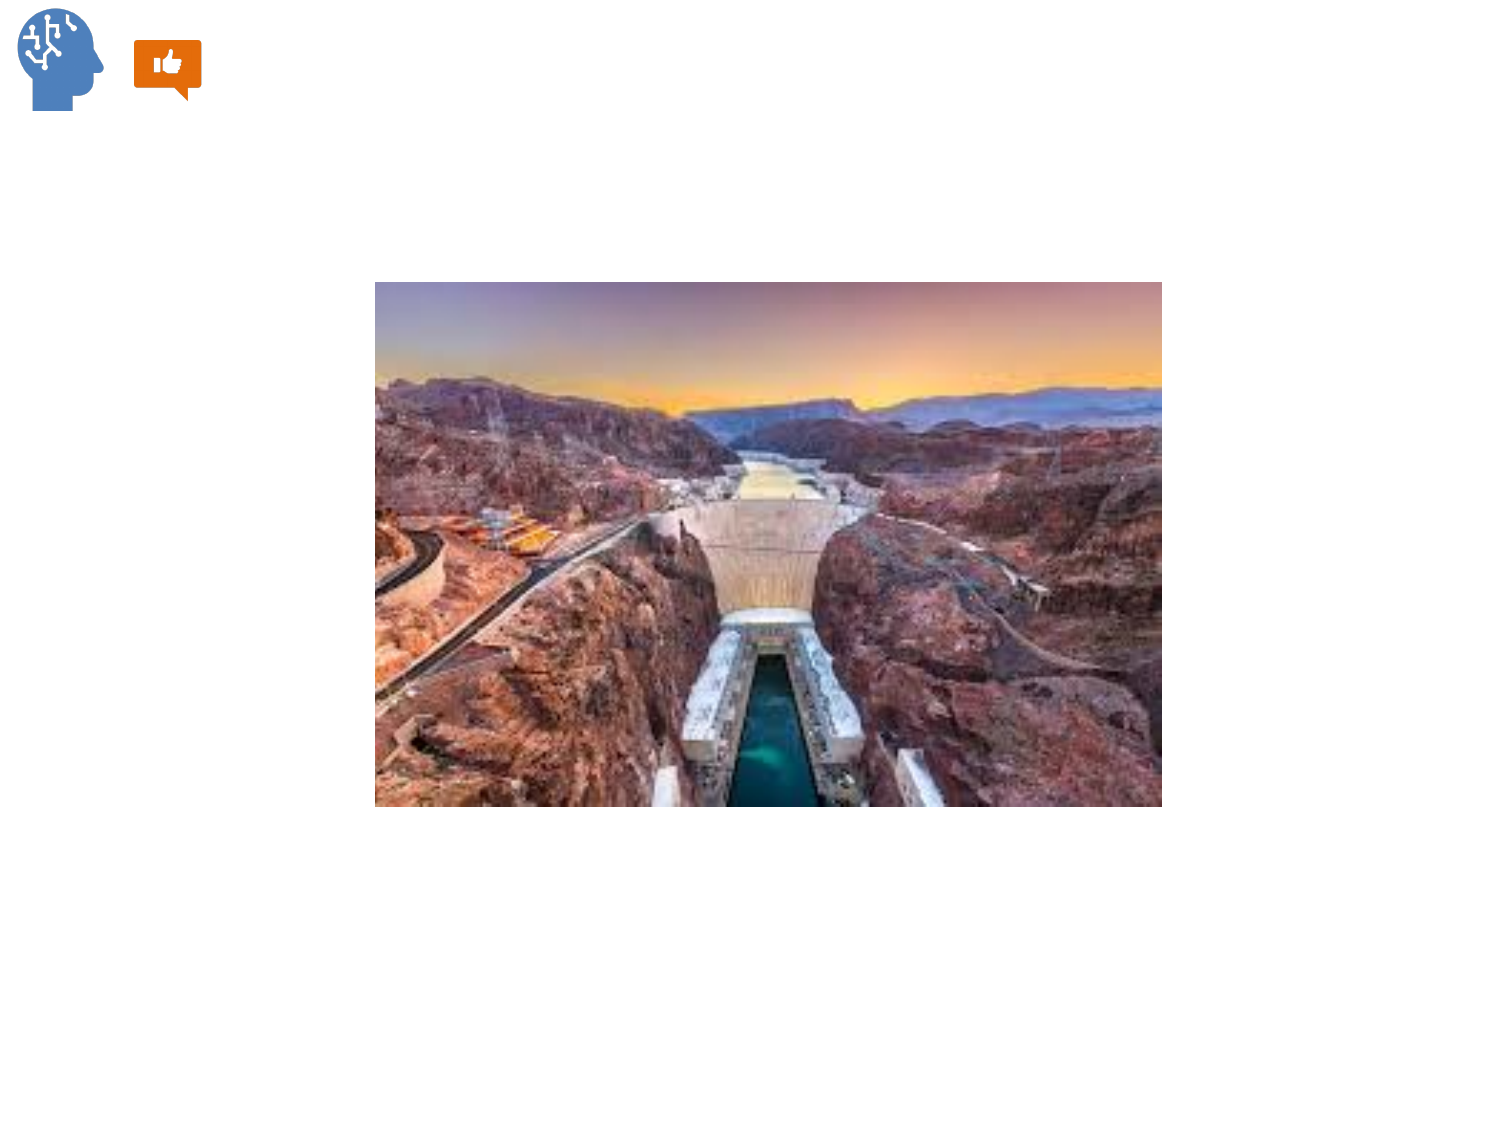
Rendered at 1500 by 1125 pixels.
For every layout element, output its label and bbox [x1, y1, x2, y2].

picture [793, 791, 801, 807]
picture [120, 23, 215, 118]
picture [375, 282, 1163, 807]
text_box [0, 0, 115, 121]
